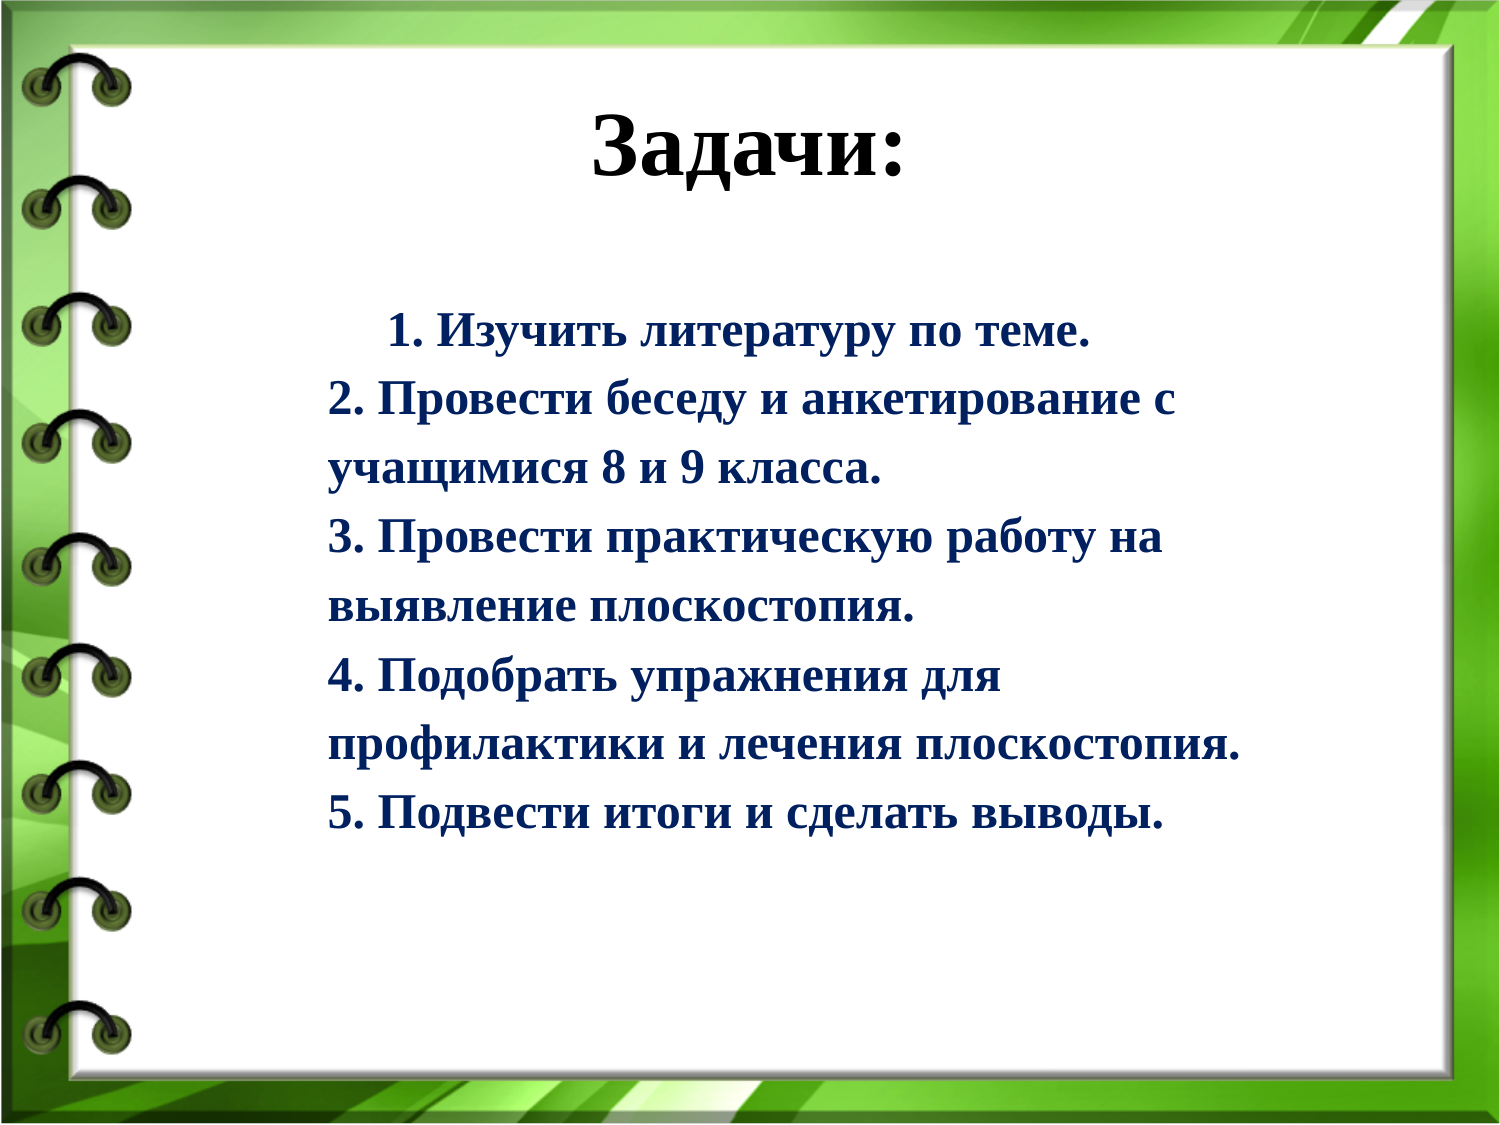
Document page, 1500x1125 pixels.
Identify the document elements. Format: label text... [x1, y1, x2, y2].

picture [0, 0, 1500, 1125]
title Задачи: [75, 45, 1425, 233]
text_box 1. Изучить литературу по теме. 2. Провести беседу и анкетирование с учащимися 8 и 9 класса. 3. Провести практическую работу на выявление плоскостопия. 4. Подобрать упражнения для профилактики и лечения плоскостопия. 5. Подвести итоги и сделать выводы. [312, 279, 1270, 847]
